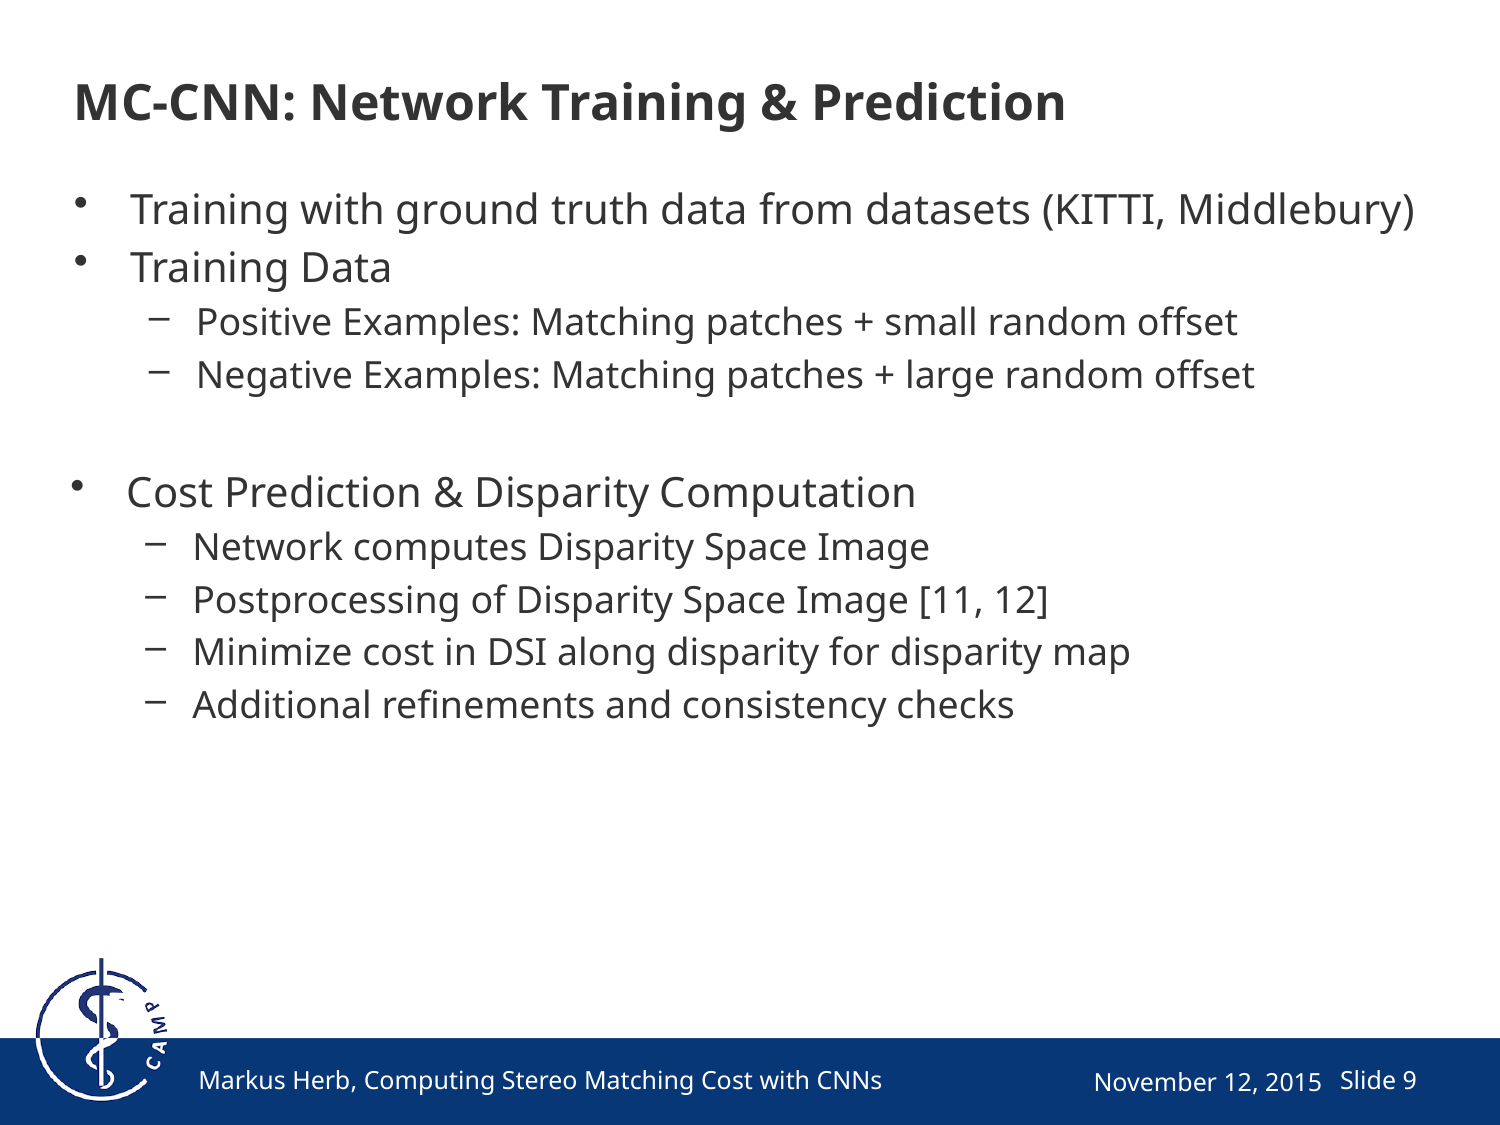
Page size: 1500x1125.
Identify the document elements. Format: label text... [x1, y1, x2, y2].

list Training with ground truth data from datasets (KITTI, Middlebury) Training Data Positive Examples: Matching patches + small random offset Negative Examples: Matching patches + large random offset [58, 174, 1441, 459]
text_box Cost Prediction & Disparity Computation Network computes Disparity Space Image Postprocessing of Disparity Space Image [11, 12] Minimize cost in DSI along disparity for disparity map Additional refinements and consistency checks [55, 458, 1413, 878]
picture [0, 0, 1500, 1125]
title MC-CNN: Network Training & Prediction [58, 37, 1438, 138]
footer Markus Herb, Computing Stereo Matching Cost with CNNs [183, 1037, 951, 1125]
slide_number Slide 9 [1325, 1037, 1500, 1125]
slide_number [951, 1037, 1325, 1125]
